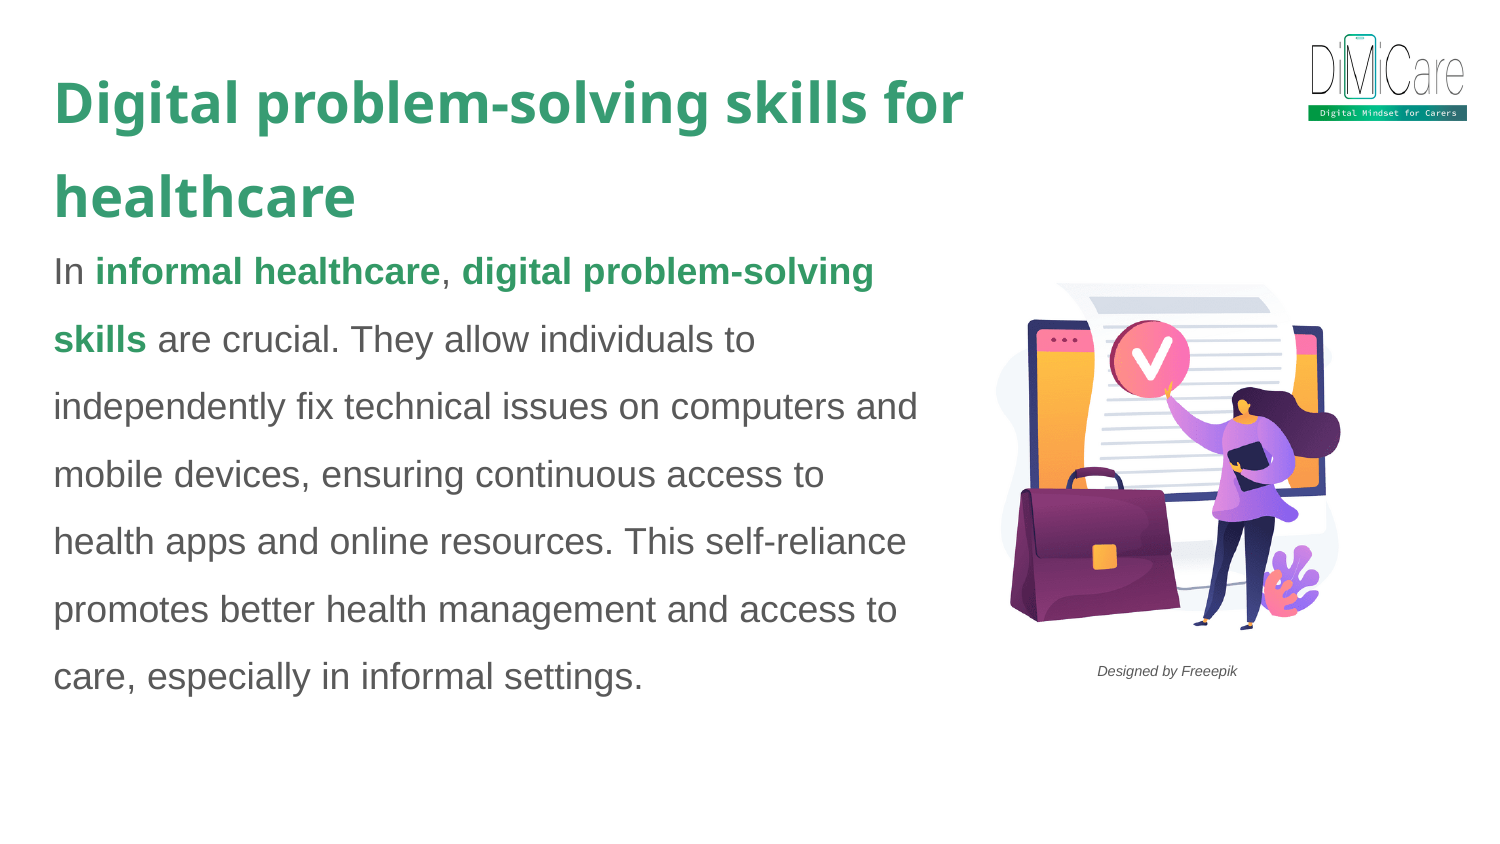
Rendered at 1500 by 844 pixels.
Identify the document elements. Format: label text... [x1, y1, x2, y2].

text_box [1308, 34, 1467, 121]
picture [946, 242, 1388, 684]
text_box In informal healthcare, digital problem-solving skills are crucial. They allow individuals to independently fix technical issues on computers and mobile devices, ensuring continuous access to health apps and online resources. This self-reliance promotes better health management and access to care, especially in informal settings. [53, 257, 933, 698]
text_box Digital problem-solving skills for healthcare [53, 39, 1245, 257]
